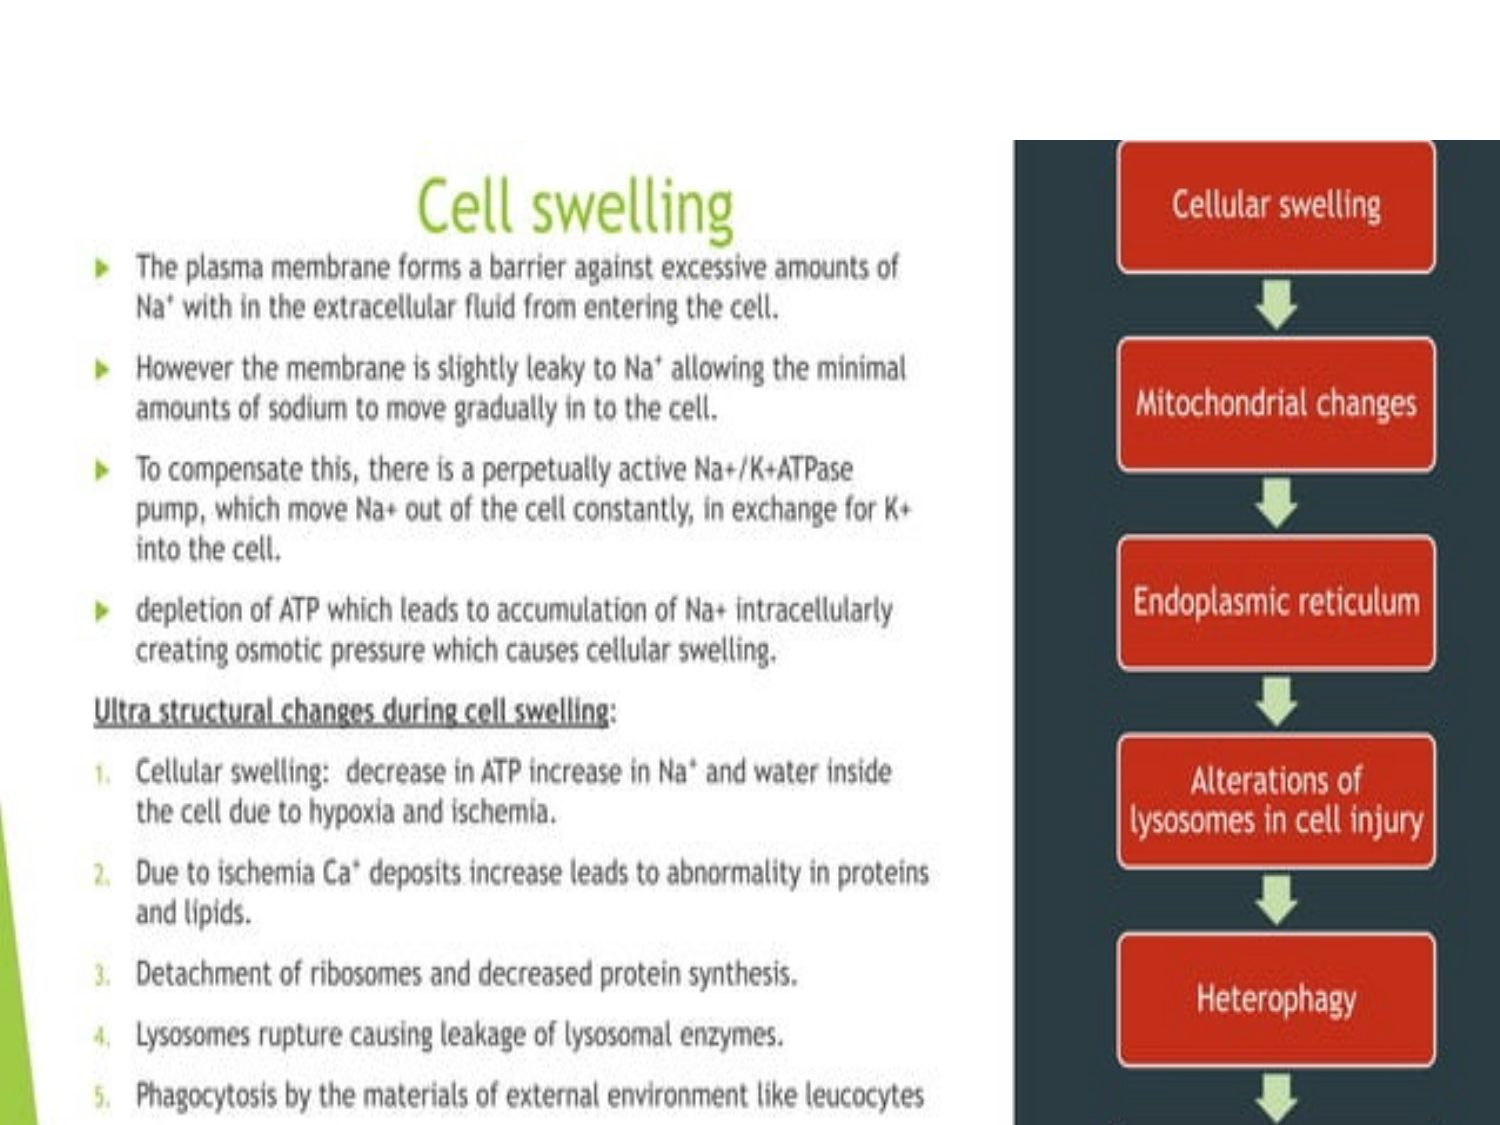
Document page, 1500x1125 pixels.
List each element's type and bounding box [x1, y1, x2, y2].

picture [0, 139, 1500, 1125]
